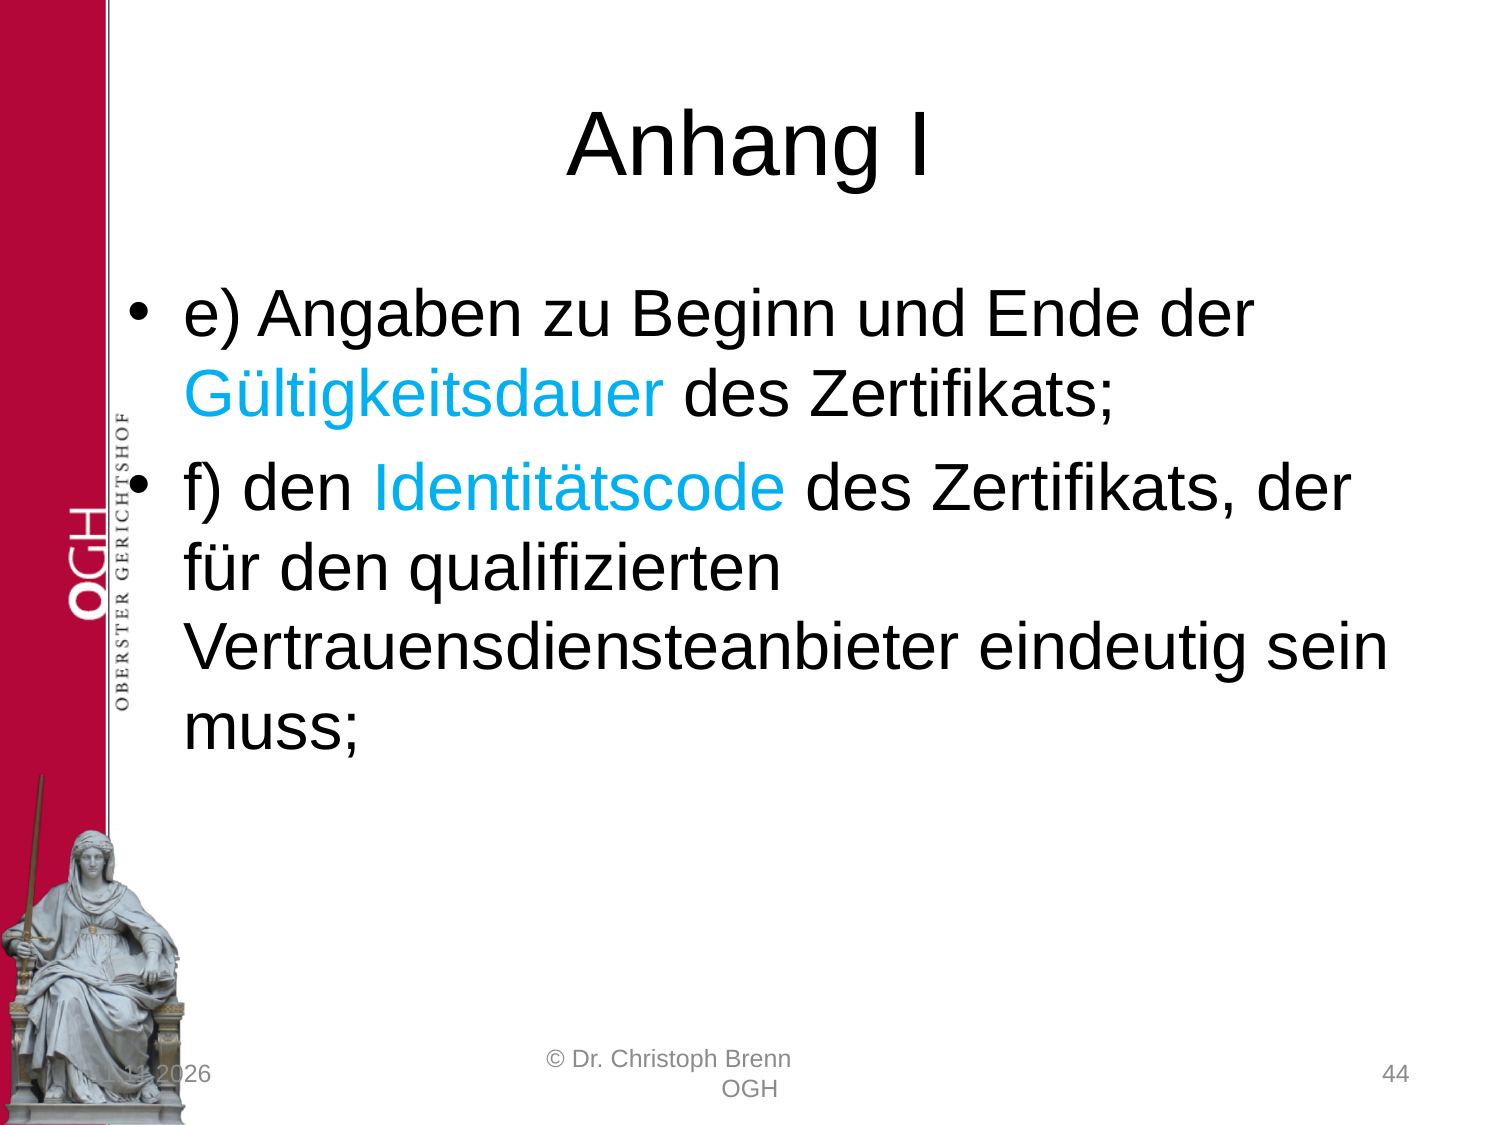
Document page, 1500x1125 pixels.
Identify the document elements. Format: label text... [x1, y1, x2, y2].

list e) Angaben zu Beginn und Ende der Gültigkeitsdauer des Zertifikats; f) den Identitätscode des Zertifikats, der für den qualifizierten Vertrauensdiensteanbieter eindeutig sein muss; [111, 262, 1426, 1006]
title Anhang I [74, 44, 1426, 233]
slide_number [75, 1042, 425, 1103]
picture [0, 0, 186, 1125]
slide_number 44 [1074, 1042, 1425, 1103]
footer © Dr. Christoph Brenn OGH [512, 1042, 988, 1103]
